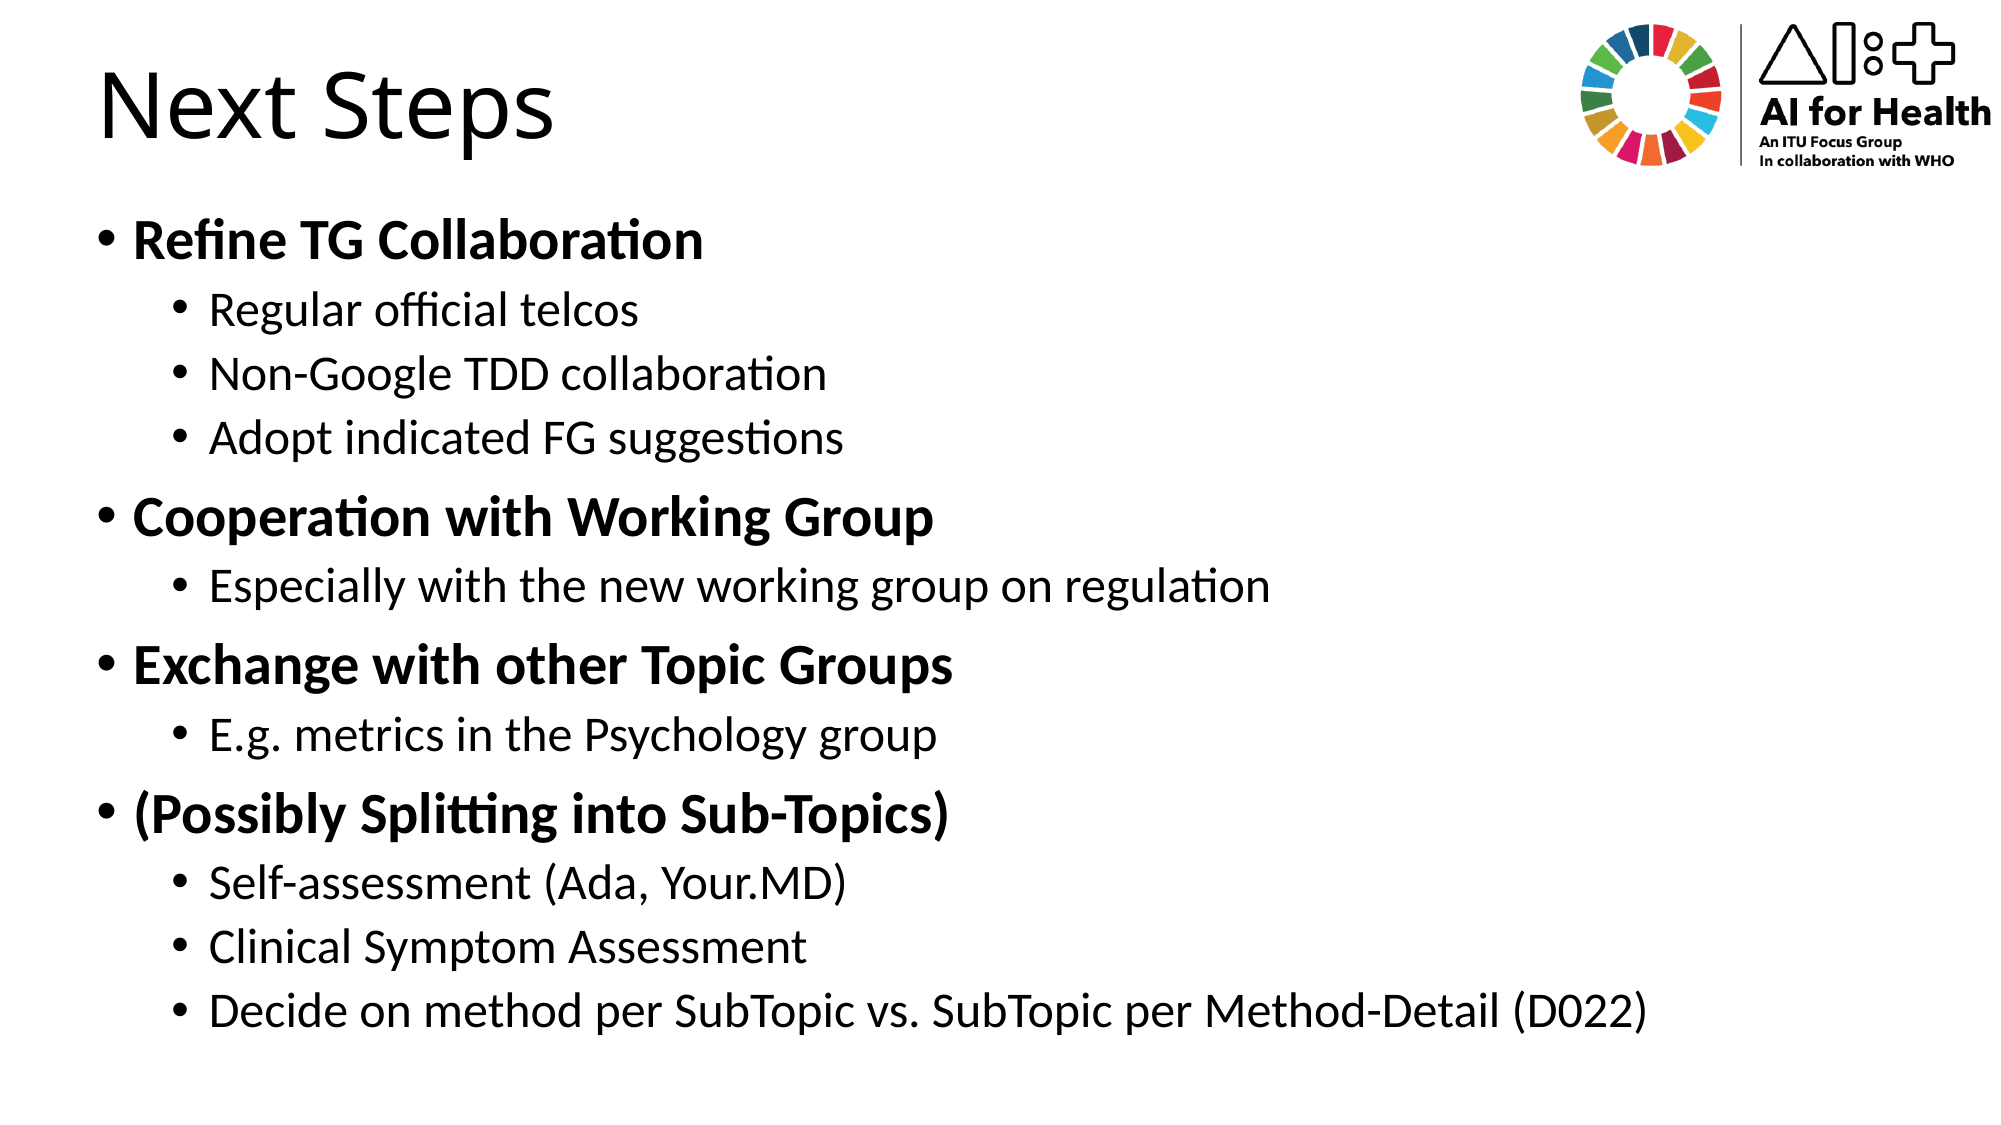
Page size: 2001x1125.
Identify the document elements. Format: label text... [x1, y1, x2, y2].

picture [1572, 0, 2000, 185]
title Next Steps [81, 0, 2000, 201]
list Refine TG Collaboration Regular official telcos Non-Google TDD collaboration Adopt indicated FG suggestions Cooperation with Working Group Especially with the new working group on regulation Exchange with other Topic Groups E.g. metrics in the Psychology group (Possibly Splitting into Sub-Topics) Self-assessment (Ada, Your.MD) Clinical Symptom Assessment Decide on method per SubTopic vs. SubTopic per Method-Detail (D022) [81, 201, 2000, 1125]
